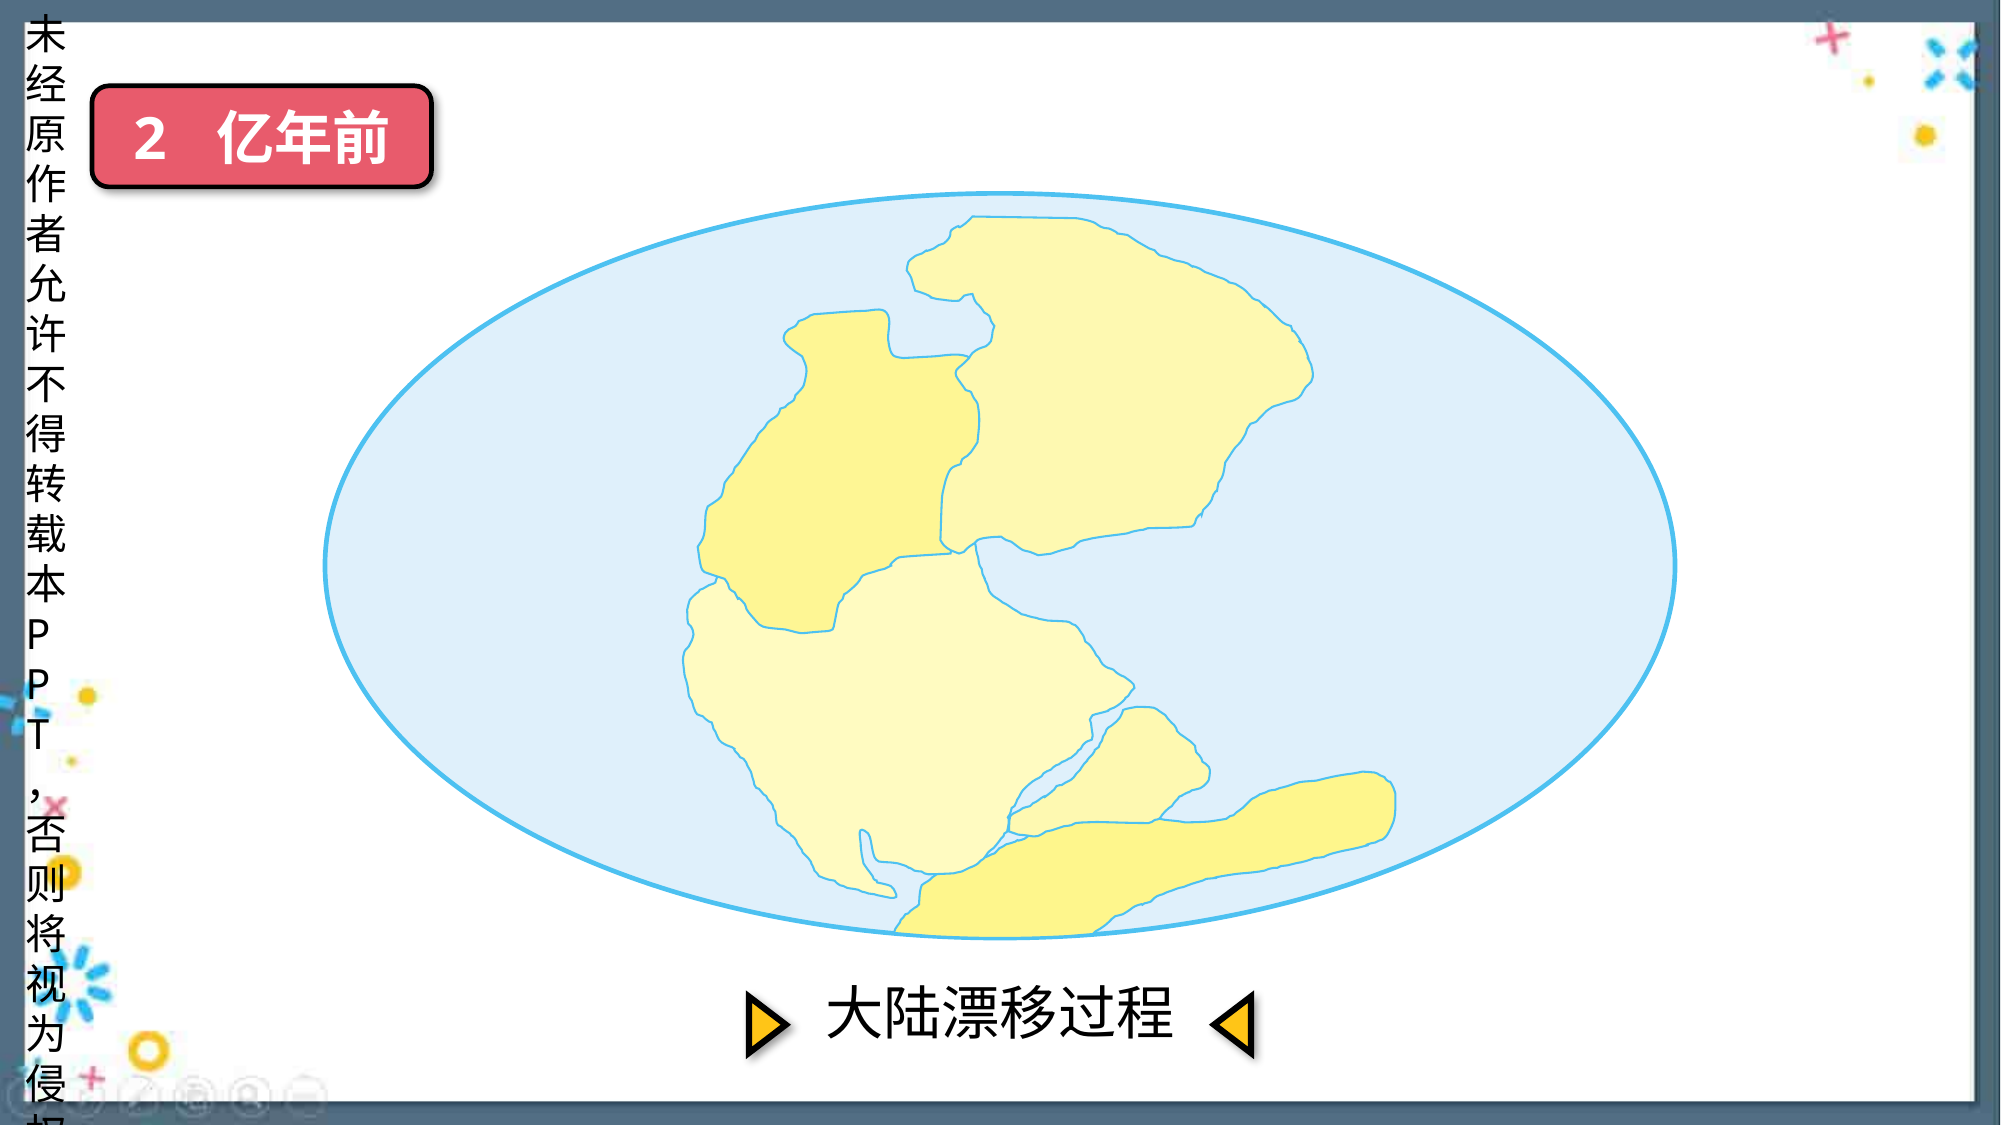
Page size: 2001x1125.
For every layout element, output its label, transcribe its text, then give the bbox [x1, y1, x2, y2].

text_box [1212, 994, 1252, 1055]
text_box [890, 770, 1397, 940]
text_box [747, 994, 788, 1055]
text_box 2 亿年前 [90, 84, 433, 188]
text_box [905, 215, 1314, 557]
text_box [681, 544, 1136, 899]
text_box [323, 192, 1677, 936]
text_box 大陆漂移过程 [810, 968, 1190, 1054]
text_box [696, 308, 978, 635]
picture [0, 0, 2001, 1125]
text_box [1007, 705, 1211, 838]
picture [47, 1121, 60, 1125]
